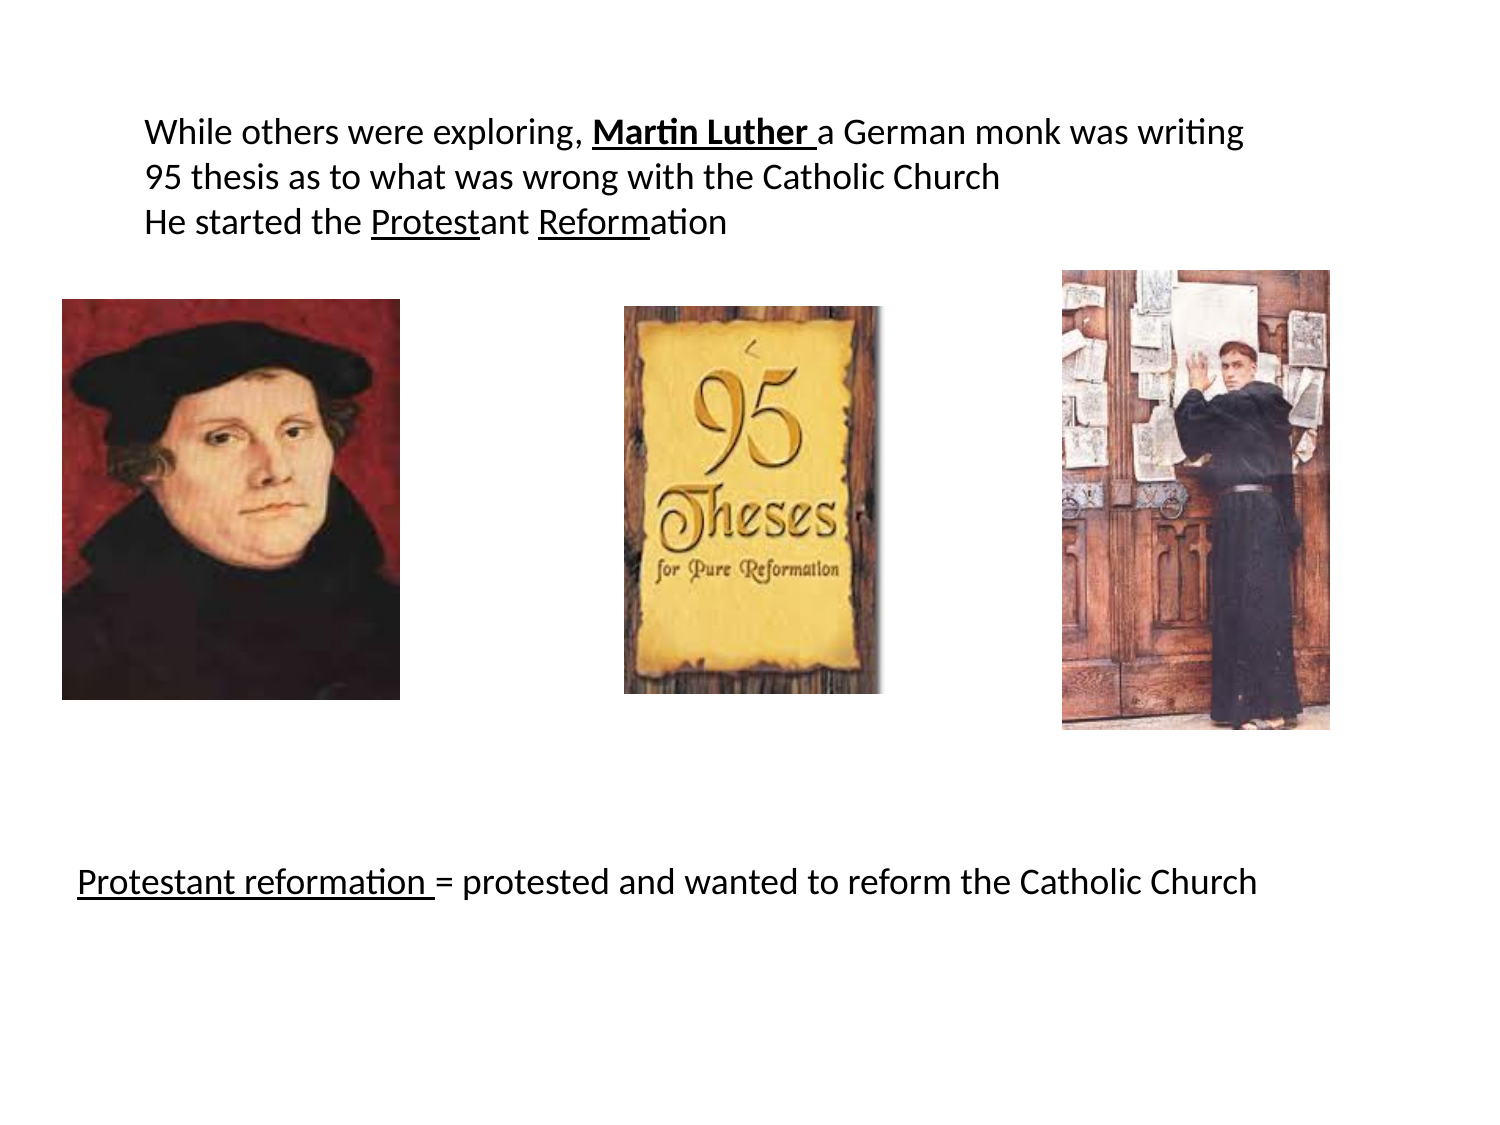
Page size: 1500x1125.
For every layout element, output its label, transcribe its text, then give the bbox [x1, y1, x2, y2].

picture [62, 299, 401, 701]
picture [624, 305, 885, 694]
text_box While others were exploring, Martin Luther a German monk was writing 95 thesis as to what was wrong with the Catholic Church He started the Protestant Reformation [129, 99, 1269, 250]
text_box Protestant reformation = protested and wanted to reform the Catholic Church [62, 849, 1417, 910]
picture [1062, 270, 1330, 730]
